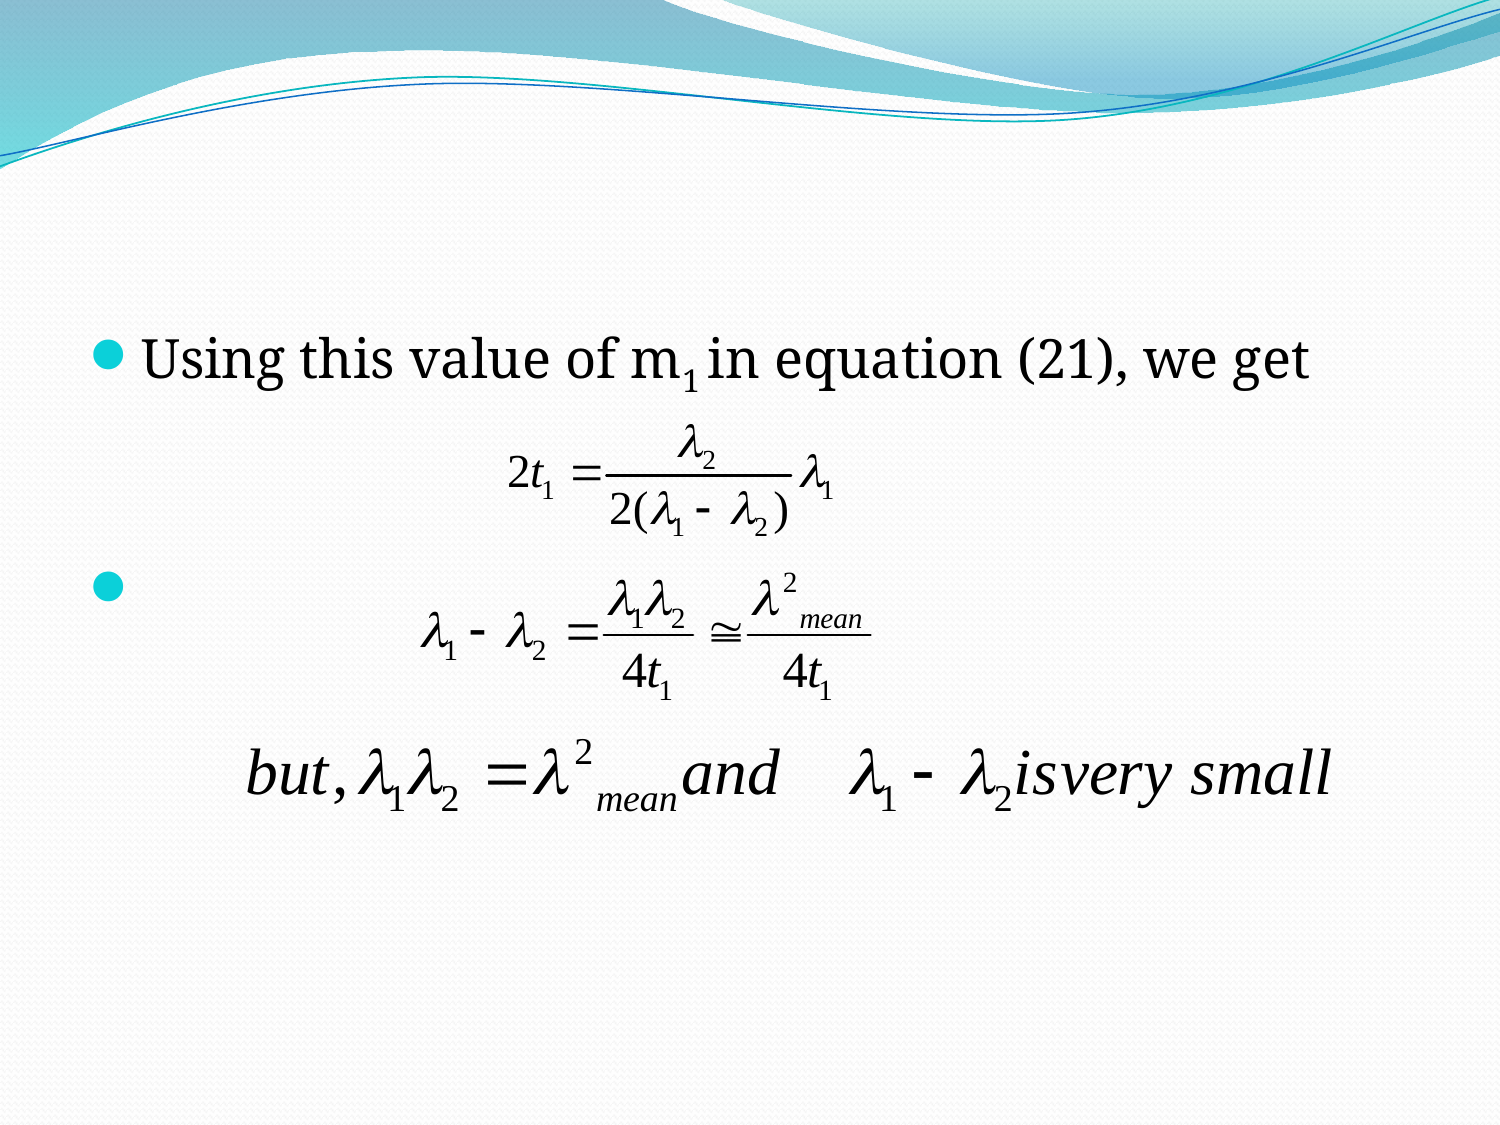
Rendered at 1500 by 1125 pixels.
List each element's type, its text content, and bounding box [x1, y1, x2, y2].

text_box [499, 412, 840, 547]
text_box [237, 722, 1350, 828]
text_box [412, 558, 882, 712]
list Using this value of m1 in equation (21), we get [75, 317, 1425, 1038]
